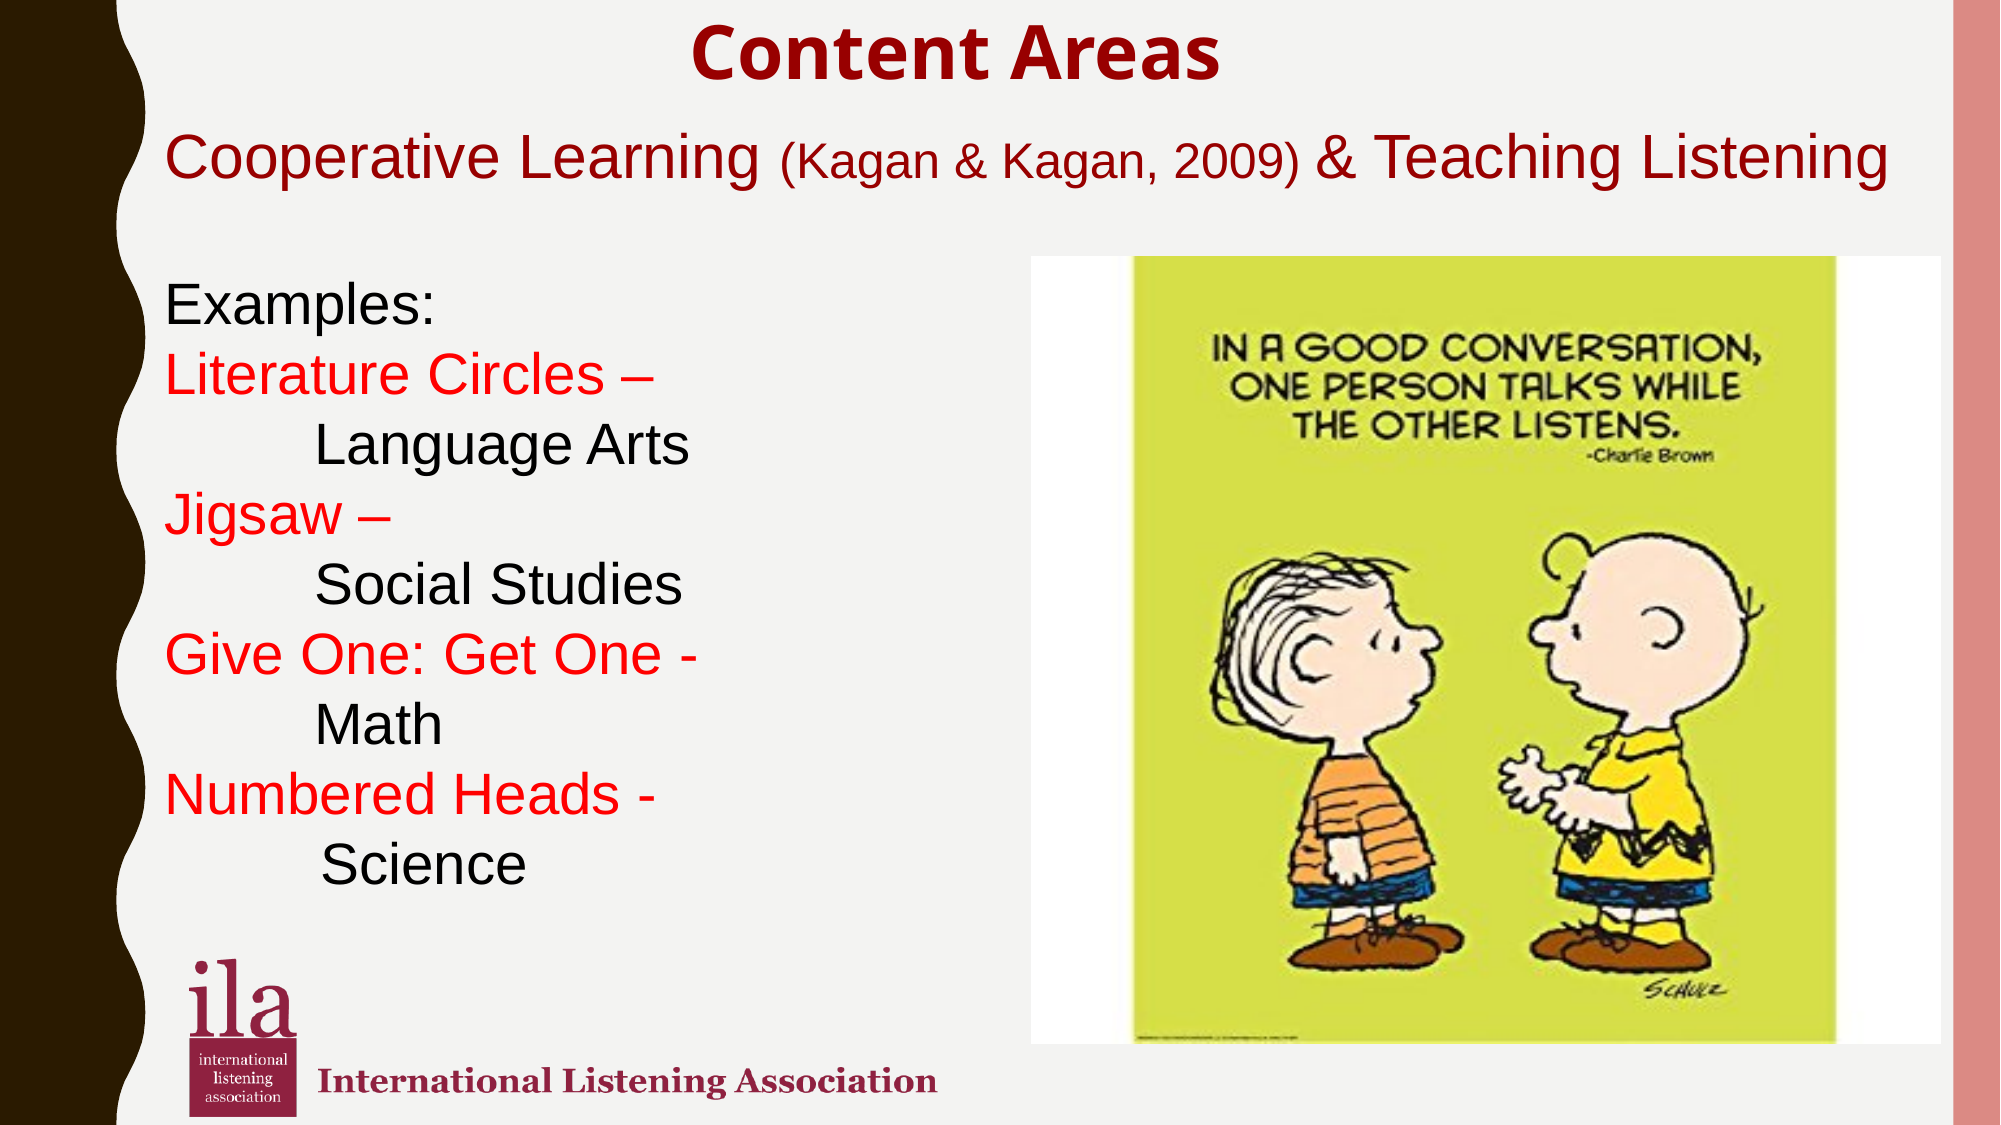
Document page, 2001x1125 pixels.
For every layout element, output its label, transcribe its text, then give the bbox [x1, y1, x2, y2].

picture [1031, 256, 1941, 1044]
text_box Cooperative Learning (Kagan & Kagan, 2009) & Teaching Listening Examples: Literature Circles – Language Arts Jigsaw – Social Studies Give One: Get One - Math Numbered Heads - Science [149, 129, 1977, 733]
picture [137, 937, 969, 1125]
title Content Areas [103, 11, 1808, 100]
